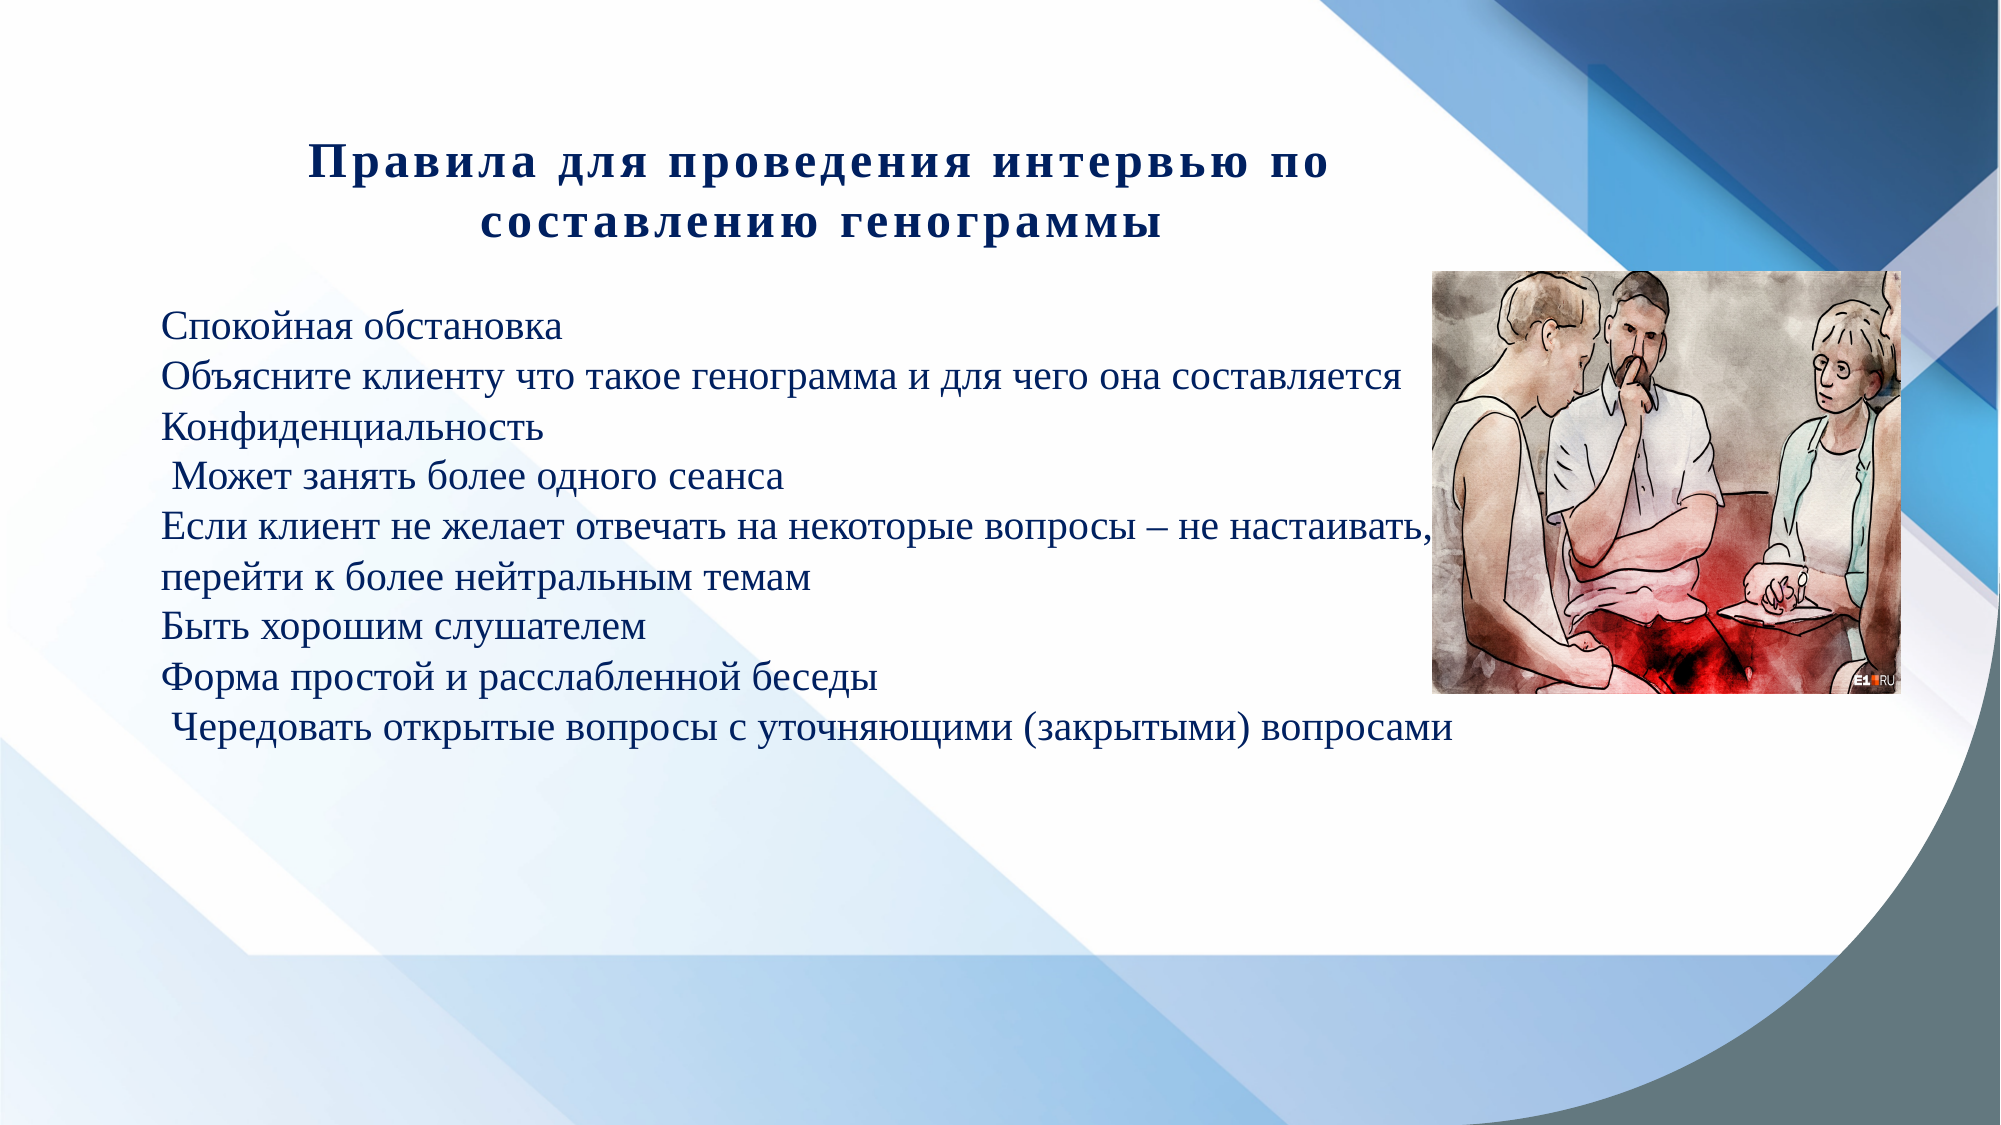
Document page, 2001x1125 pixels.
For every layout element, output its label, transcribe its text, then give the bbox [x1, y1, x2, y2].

text_box Спокойная обстановка Объясните клиенту что такое генограмма и для чего она составляется Конфиденциальность Может занять более одного сеанса Если клиент не желает отвечать на некоторые вопросы – не настаивать, перейти к более нейтральным темам Быть хорошим слушателем Форма простой и расслабленной беседы Чередовать открытые вопросы с уточняющими (закрытыми) вопросами [146, 290, 1500, 756]
title Правила для проведения интервью по составлению генограммы [176, 118, 1467, 263]
picture [0, 0, 2001, 1125]
